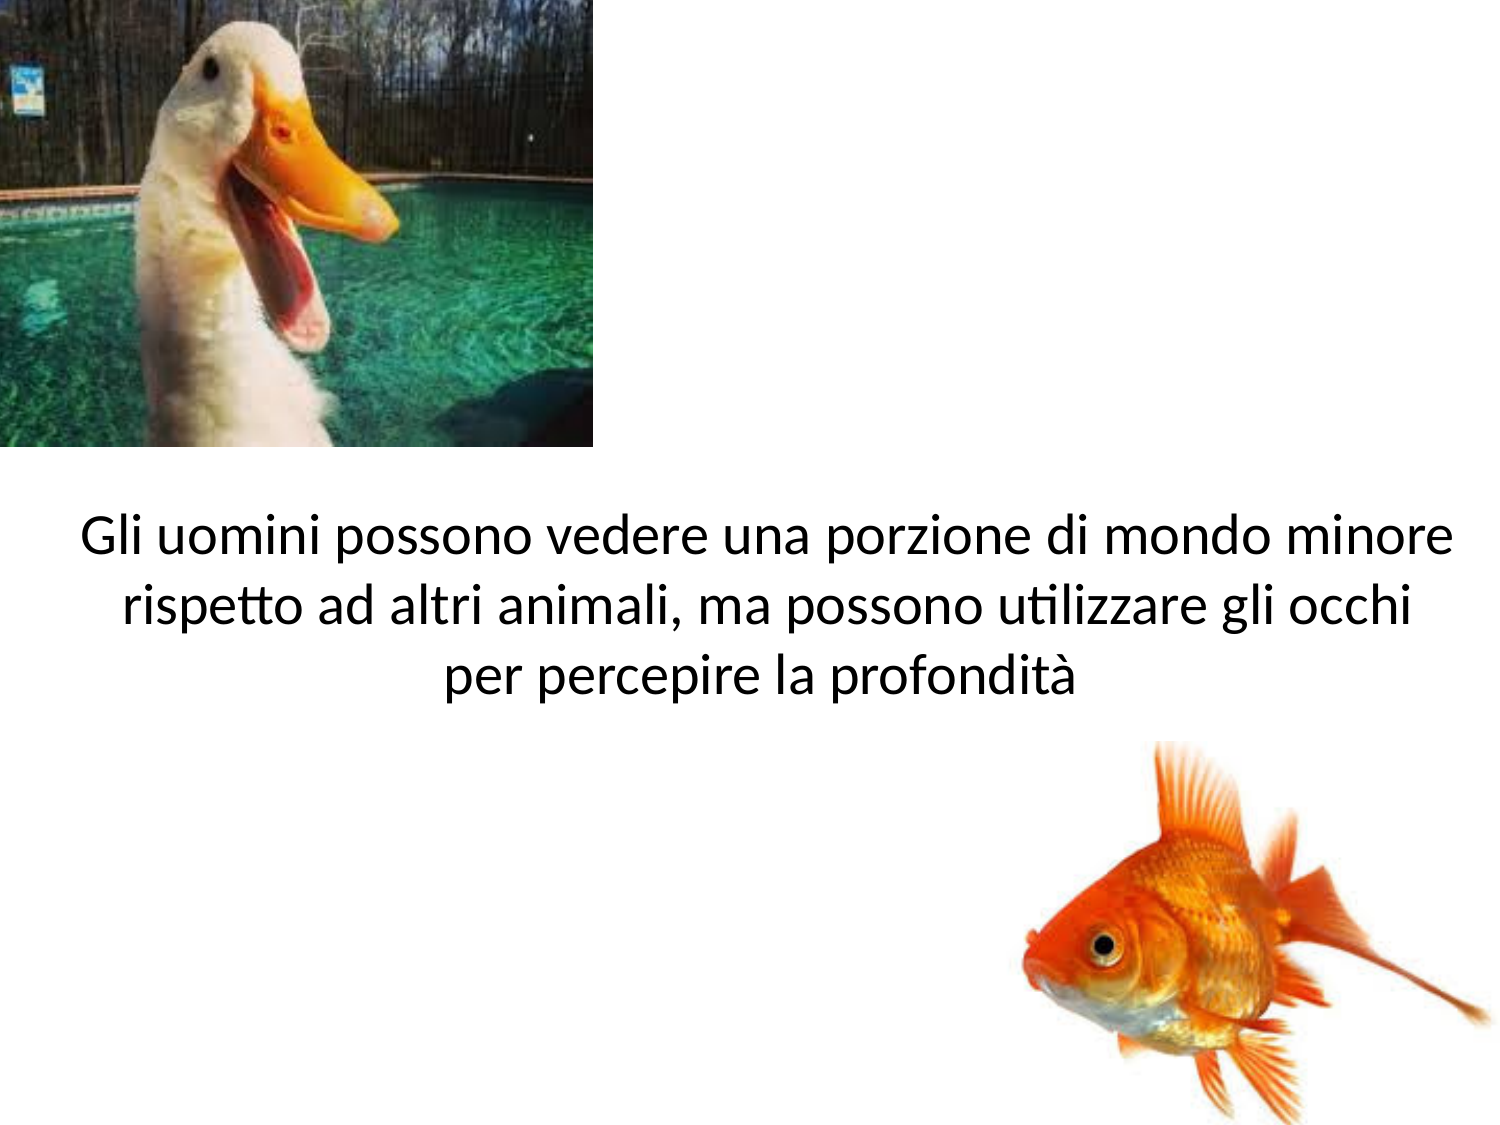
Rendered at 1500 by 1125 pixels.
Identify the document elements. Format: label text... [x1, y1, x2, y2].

picture [941, 741, 1500, 1125]
text_box Gli uomini possono vedere una porzione di mondo minore rispetto ad altri animali, ma possono utilizzare gli occhi per percepire la profondità [64, 488, 1471, 714]
picture [0, 0, 594, 448]
